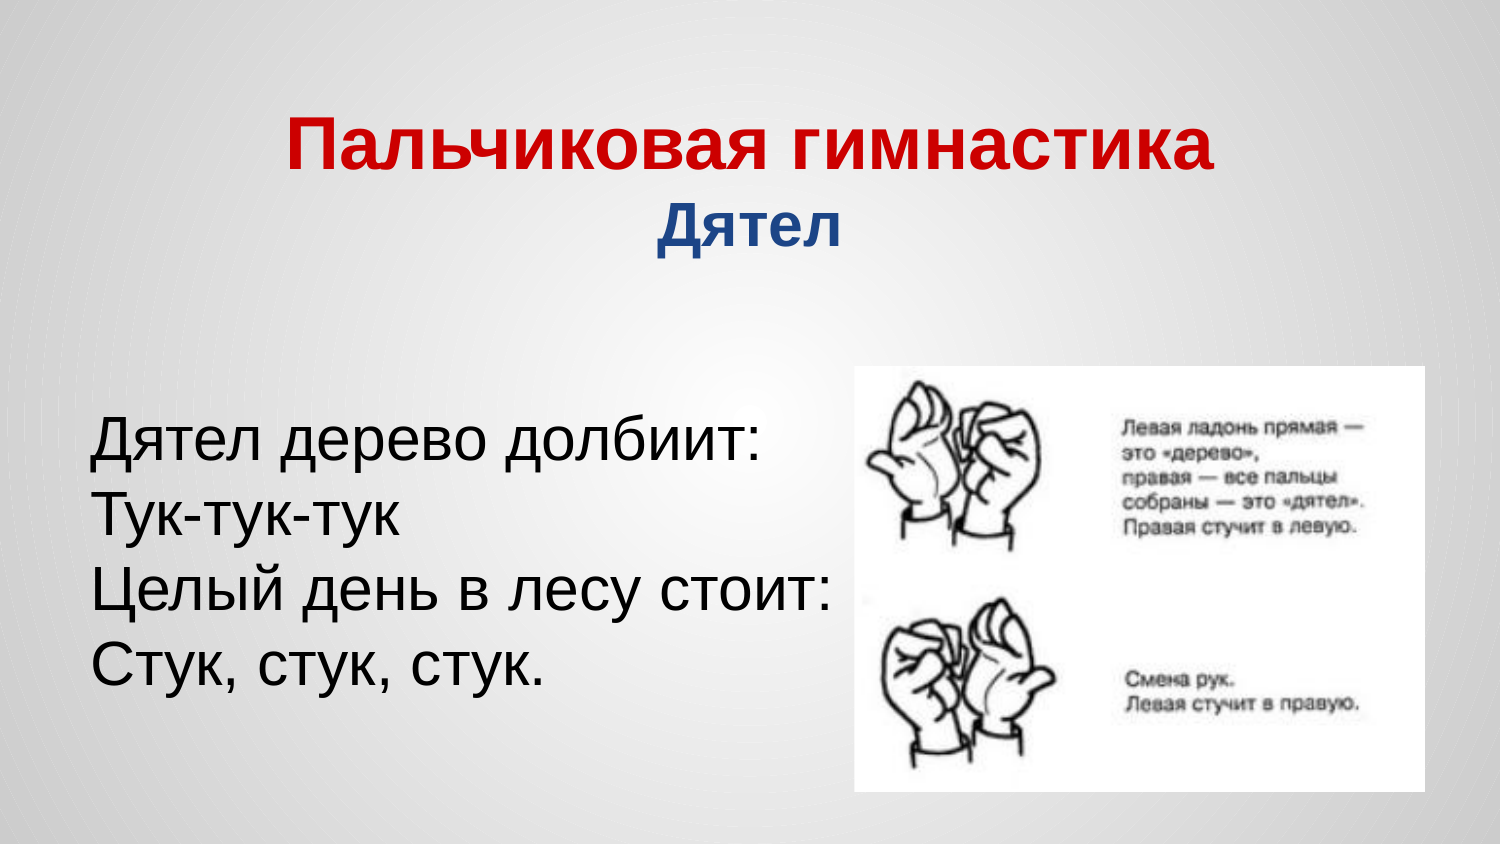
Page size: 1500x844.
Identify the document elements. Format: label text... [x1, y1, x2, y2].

picture [854, 366, 1426, 792]
title Пальчиковая гимнастика Дятел [75, 33, 1425, 275]
list Дятел дерево долбиит: Тук-тук-тук Целый день в лесу стоит: Стук, стук, стук. [75, 382, 1425, 808]
